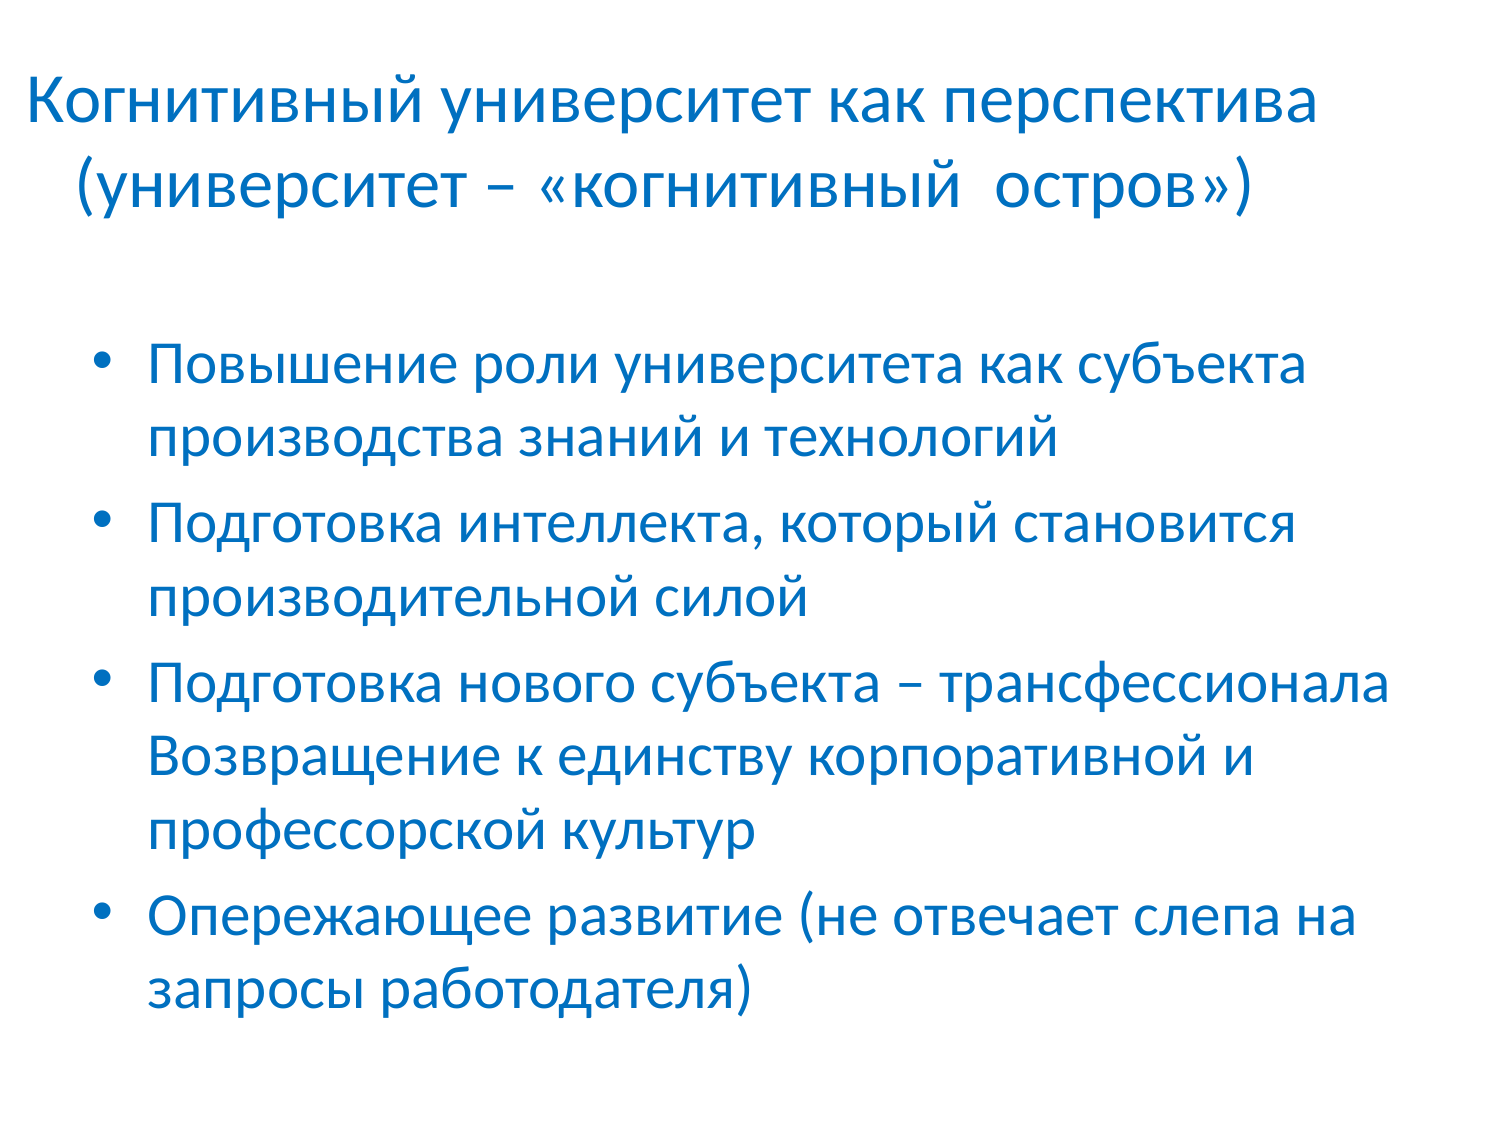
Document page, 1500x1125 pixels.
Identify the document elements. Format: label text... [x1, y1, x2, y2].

title Когнитивный университет как перспектива (университет – «когнитивный остров») [0, 42, 1349, 231]
list Повышение роли университета как субъекта производства знаний и технологий Подготовка интеллекта, который становится производительной силой Подготовка нового субъекта – трансфессионала Возвращение к единству корпоративной и профессорской культур Опережающее развитие (не отвечает слепа на запросы работодателя) [76, 314, 1427, 1057]
